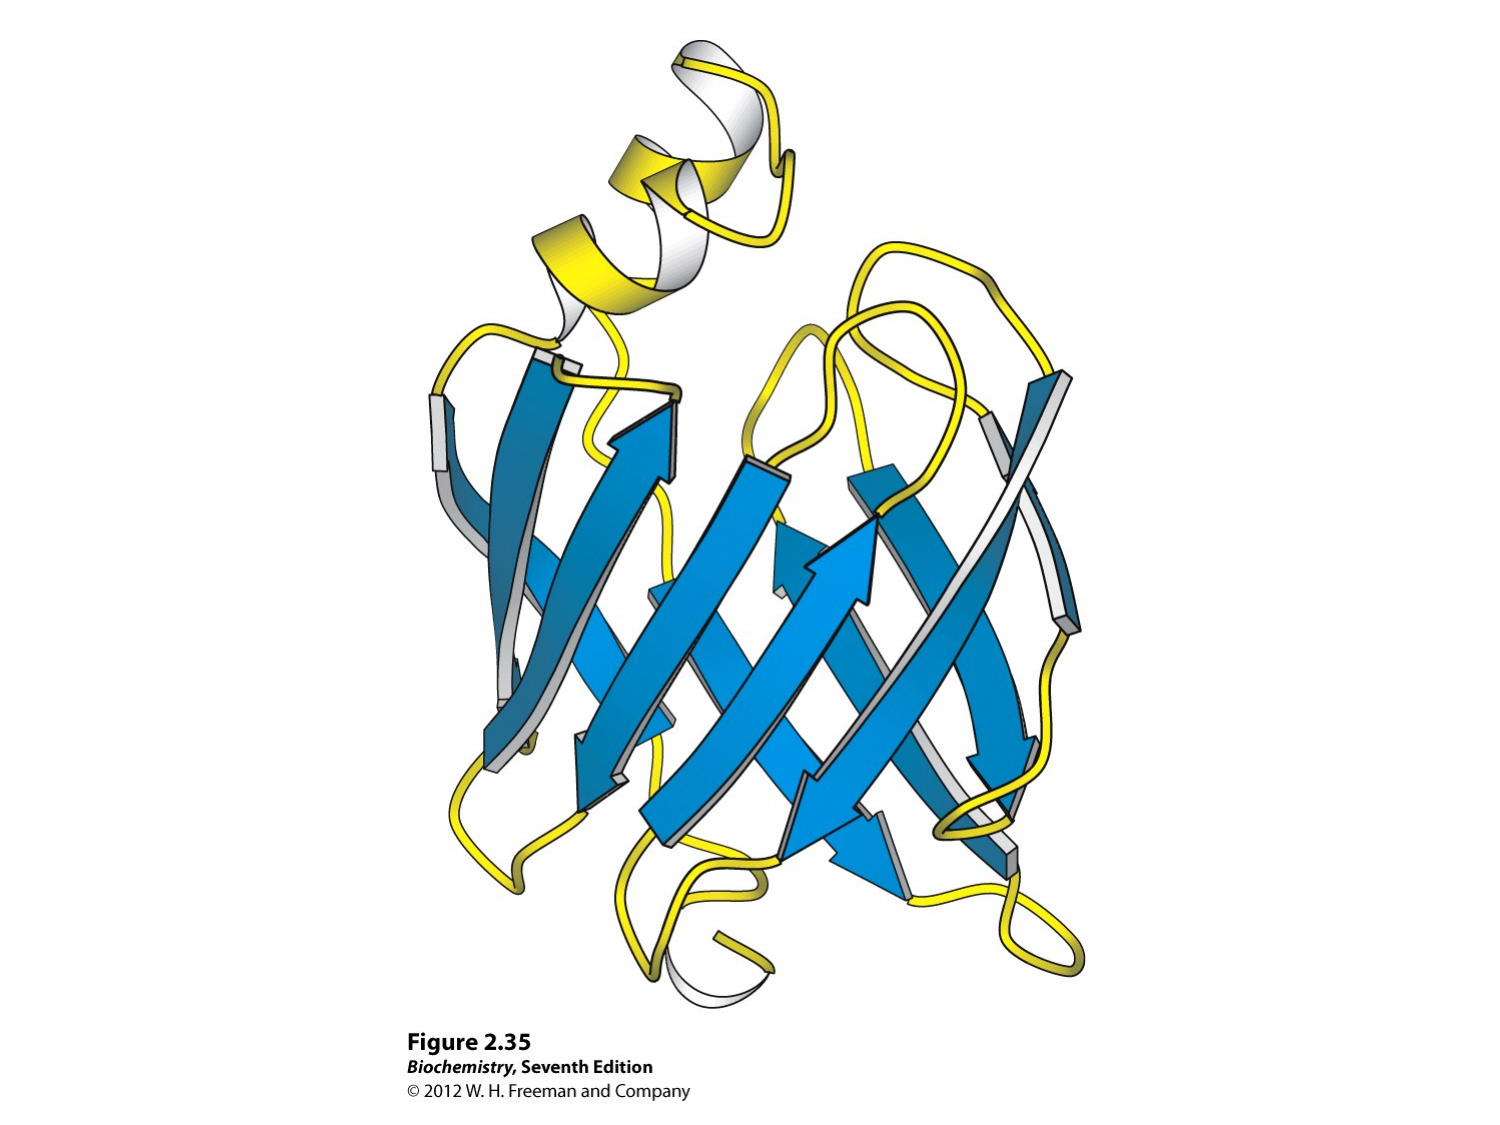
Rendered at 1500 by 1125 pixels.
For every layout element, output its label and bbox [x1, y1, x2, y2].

picture [399, 22, 1104, 1105]
